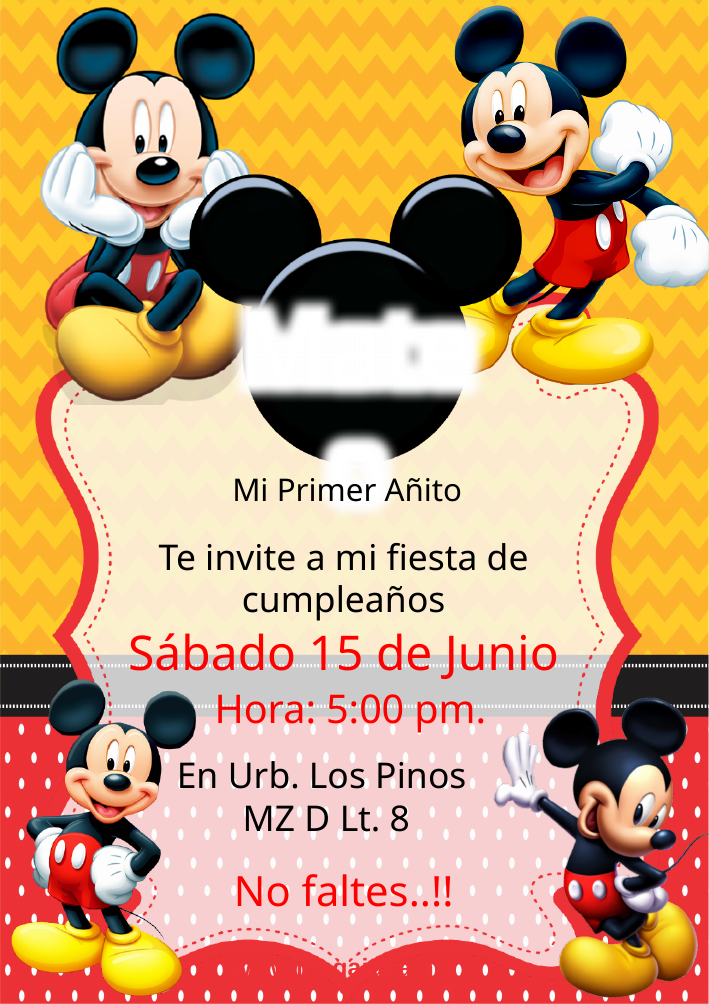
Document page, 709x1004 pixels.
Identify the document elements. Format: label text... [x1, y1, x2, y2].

text_box www.megaidea.net [0, 944, 11, 989]
picture [0, 0, 709, 1004]
